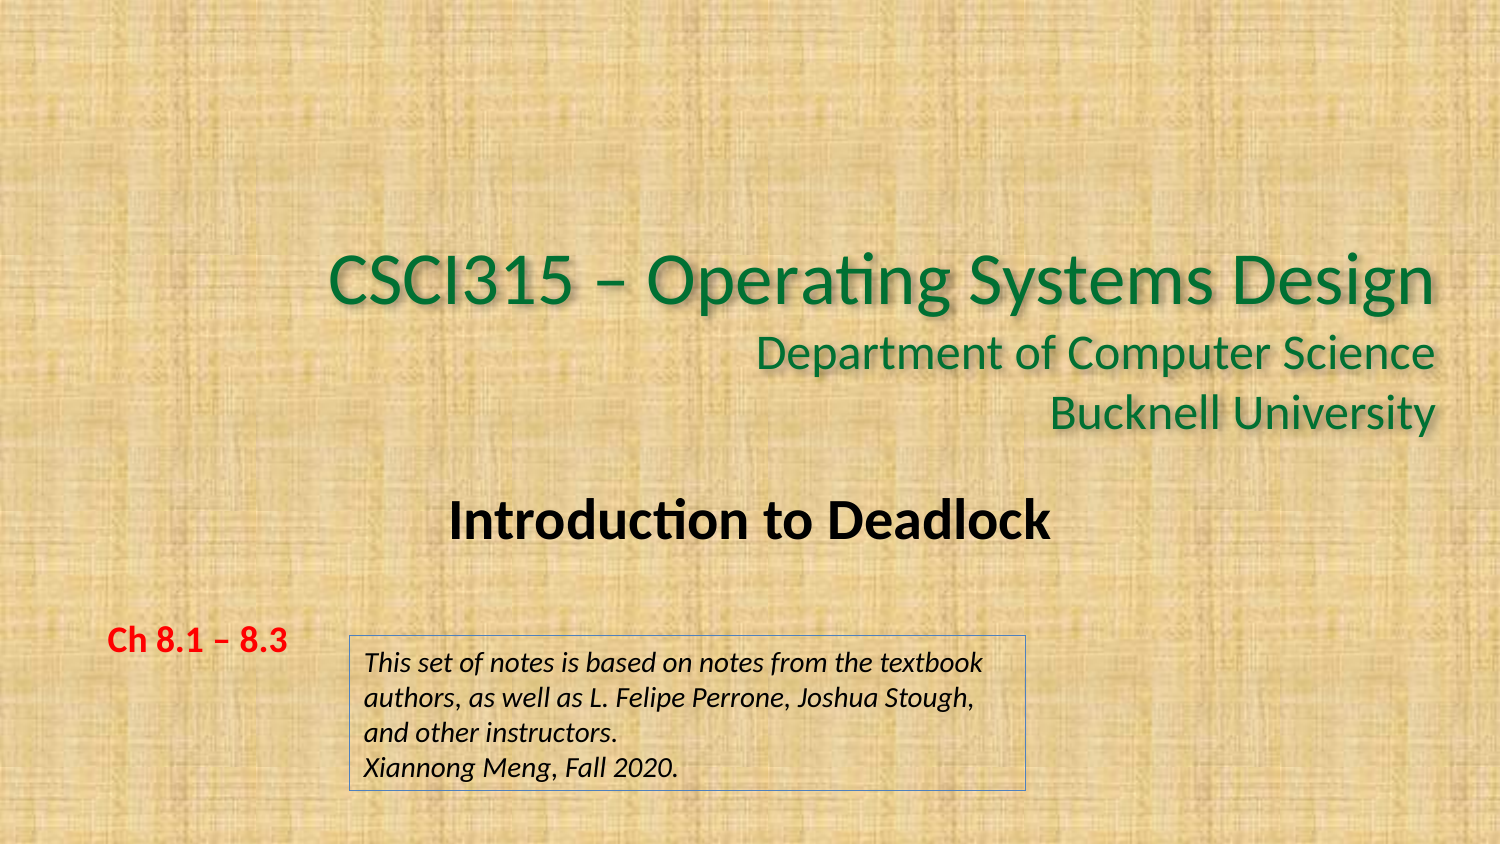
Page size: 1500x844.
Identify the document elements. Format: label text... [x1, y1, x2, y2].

text_box Ch 8.1 – 8.3 [92, 599, 325, 727]
picture [0, 0, 1500, 844]
title CSCI315 – Operating Systems Design Department of Computer Science Bucknell University [274, 171, 1452, 497]
text_box Introduction to Deadlock [112, 465, 1388, 595]
text_box This set of notes is based on notes from the textbook authors, as well as L. Felipe Perrone, Joshua Stough, and other instructors. Xiannong Meng, Fall 2020. [349, 635, 1026, 791]
